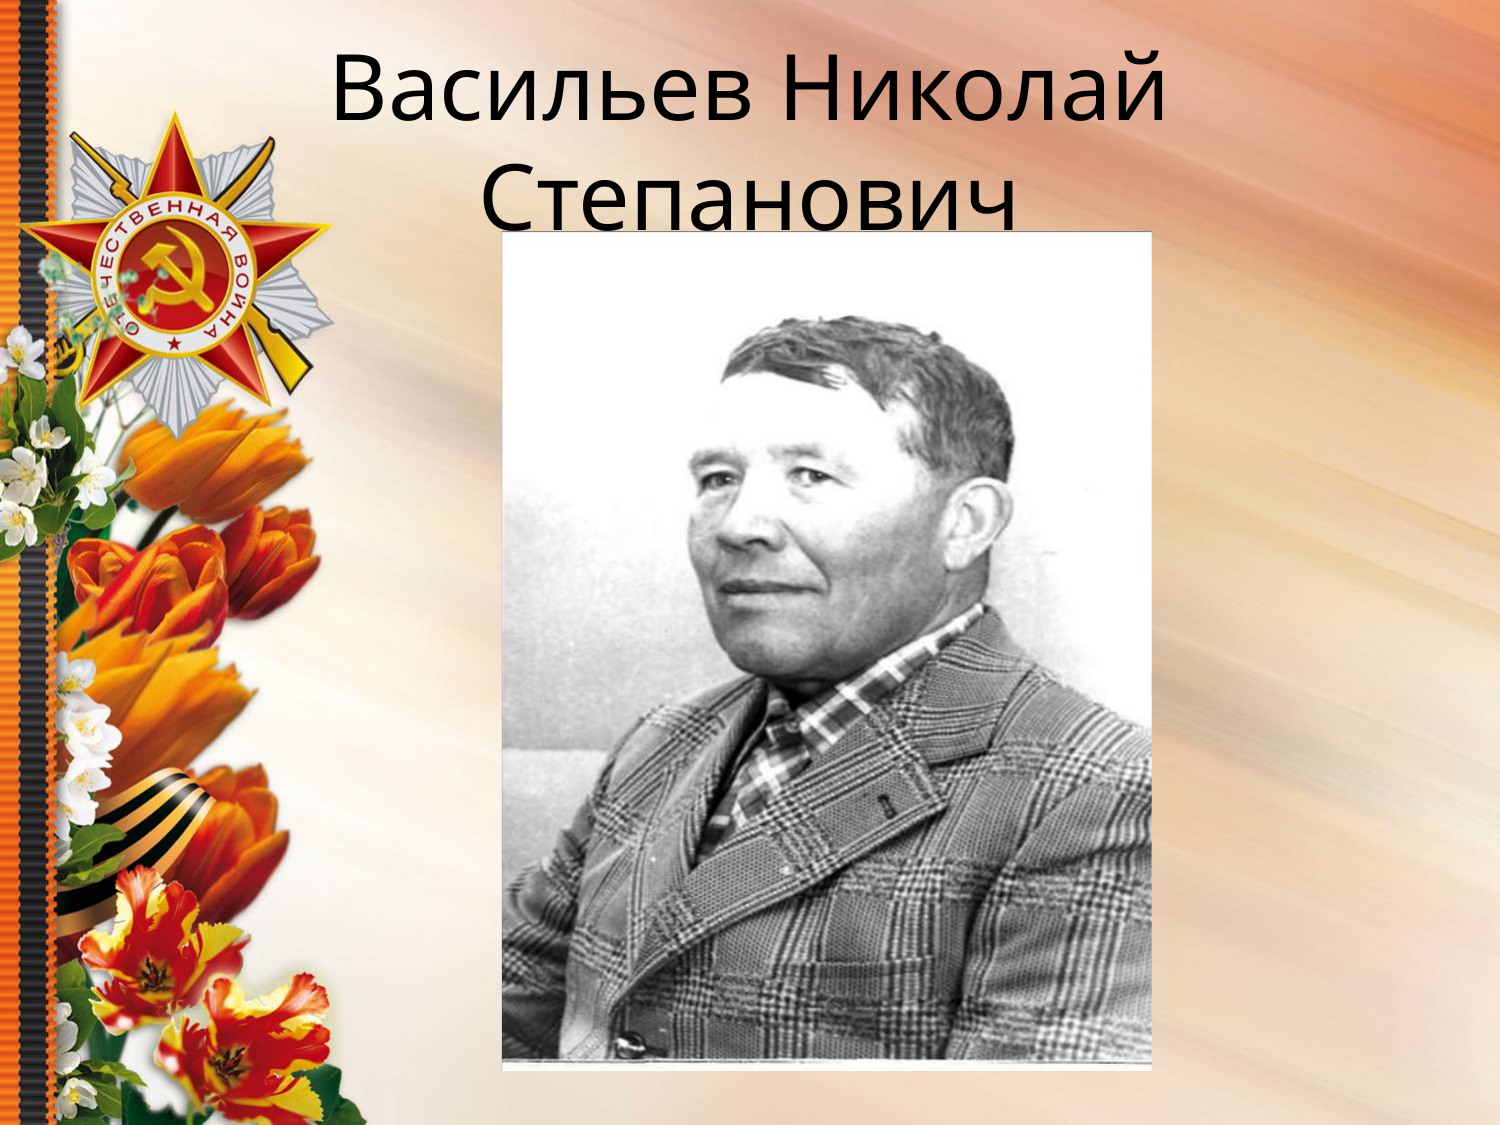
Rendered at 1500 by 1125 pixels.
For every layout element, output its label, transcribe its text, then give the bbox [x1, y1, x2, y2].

picture [0, 0, 1500, 1125]
title Васильев Николай Степанович [74, 44, 1426, 233]
